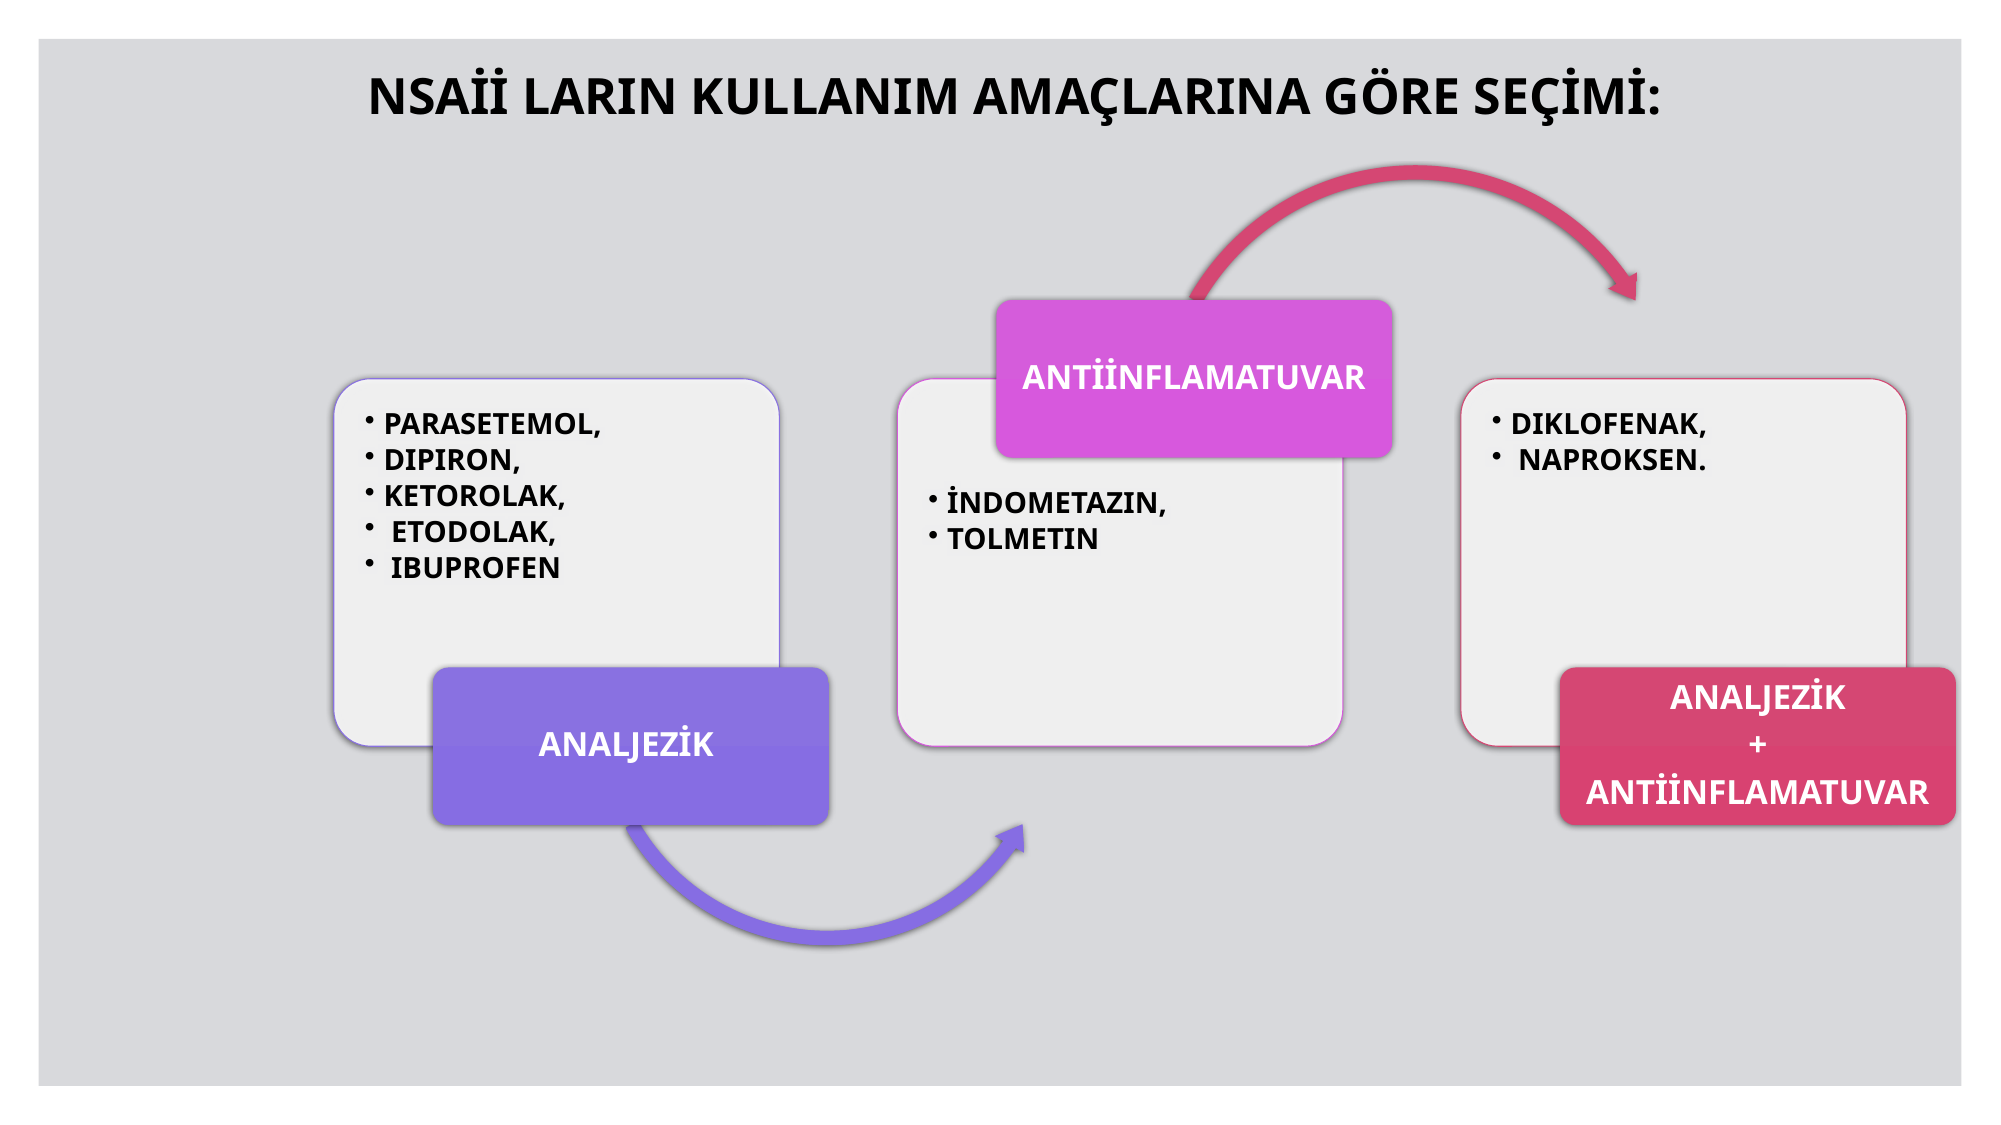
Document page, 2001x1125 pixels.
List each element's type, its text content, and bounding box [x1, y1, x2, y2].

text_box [333, 117, 1957, 1007]
text_box NSAİİ LARIN KULLANIM AMAÇLARINA GÖRE SEÇİMİ: [352, 56, 1773, 115]
